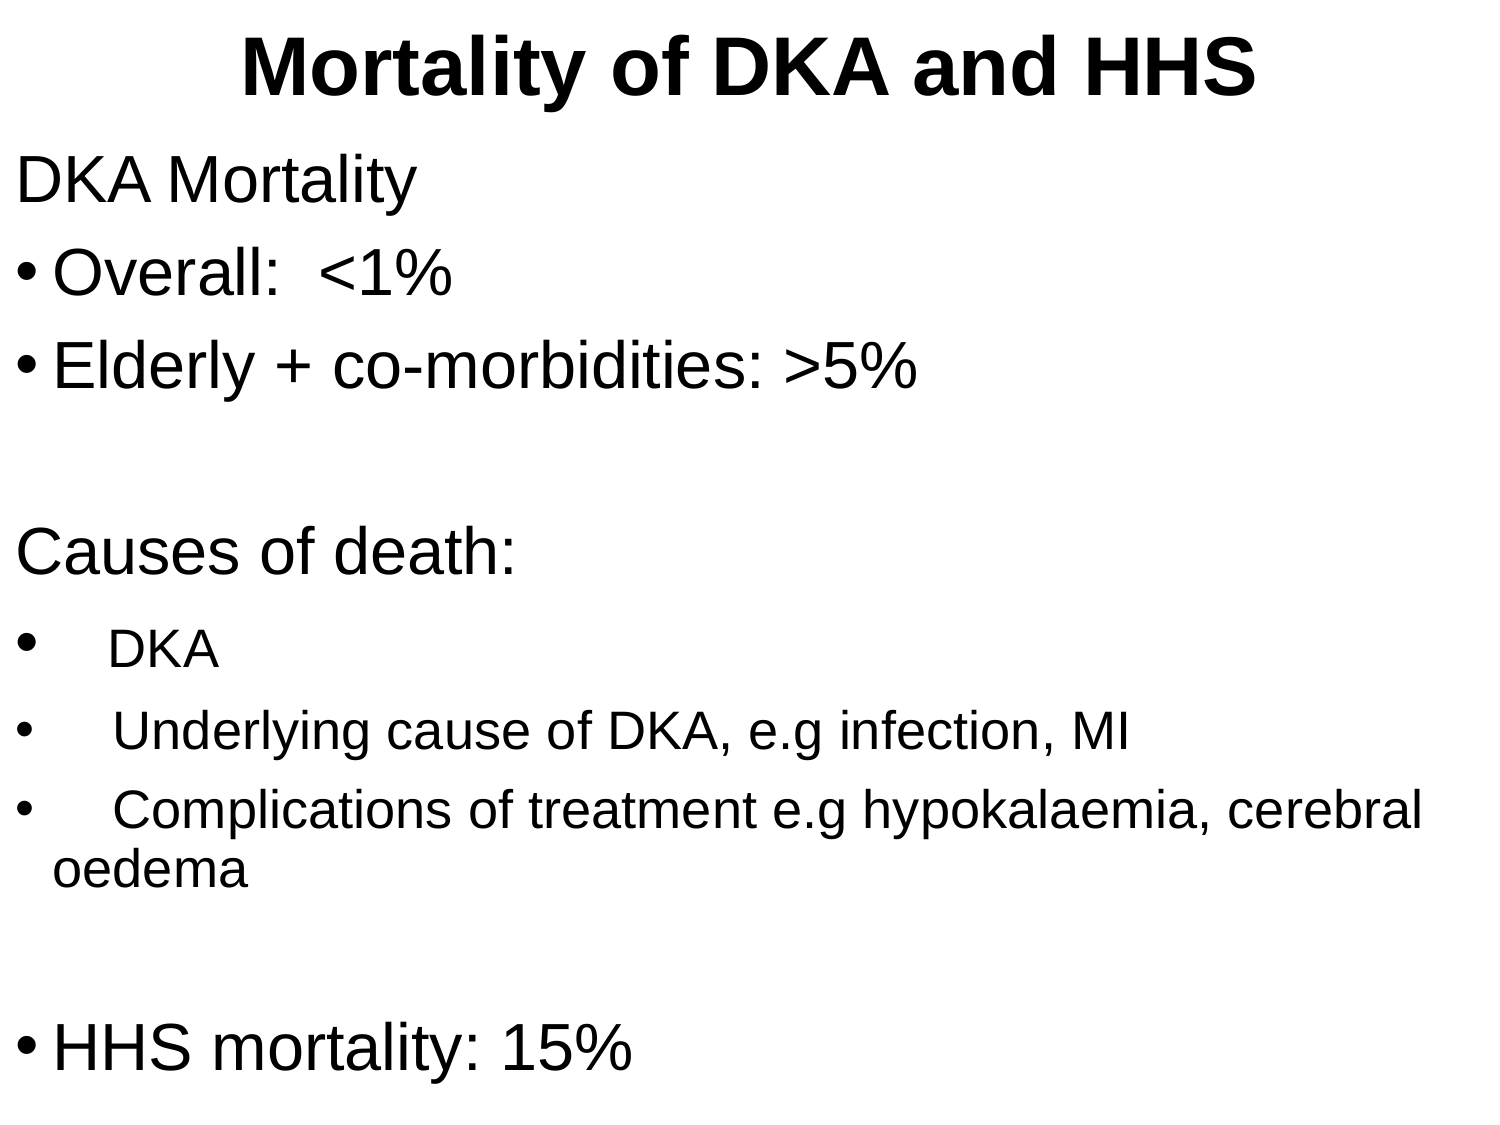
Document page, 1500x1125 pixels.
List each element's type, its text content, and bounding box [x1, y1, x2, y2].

title Mortality of DKA and HHS [0, 0, 1500, 137]
list DKA Mortality Overall: <1% Elderly + co-morbidities: >5% Causes of death: DKA Underlying cause of DKA, e.g infection, MI Complications of treatment e.g hypokalaemia, cerebral oedema HHS mortality: 15% [0, 137, 1500, 1125]
